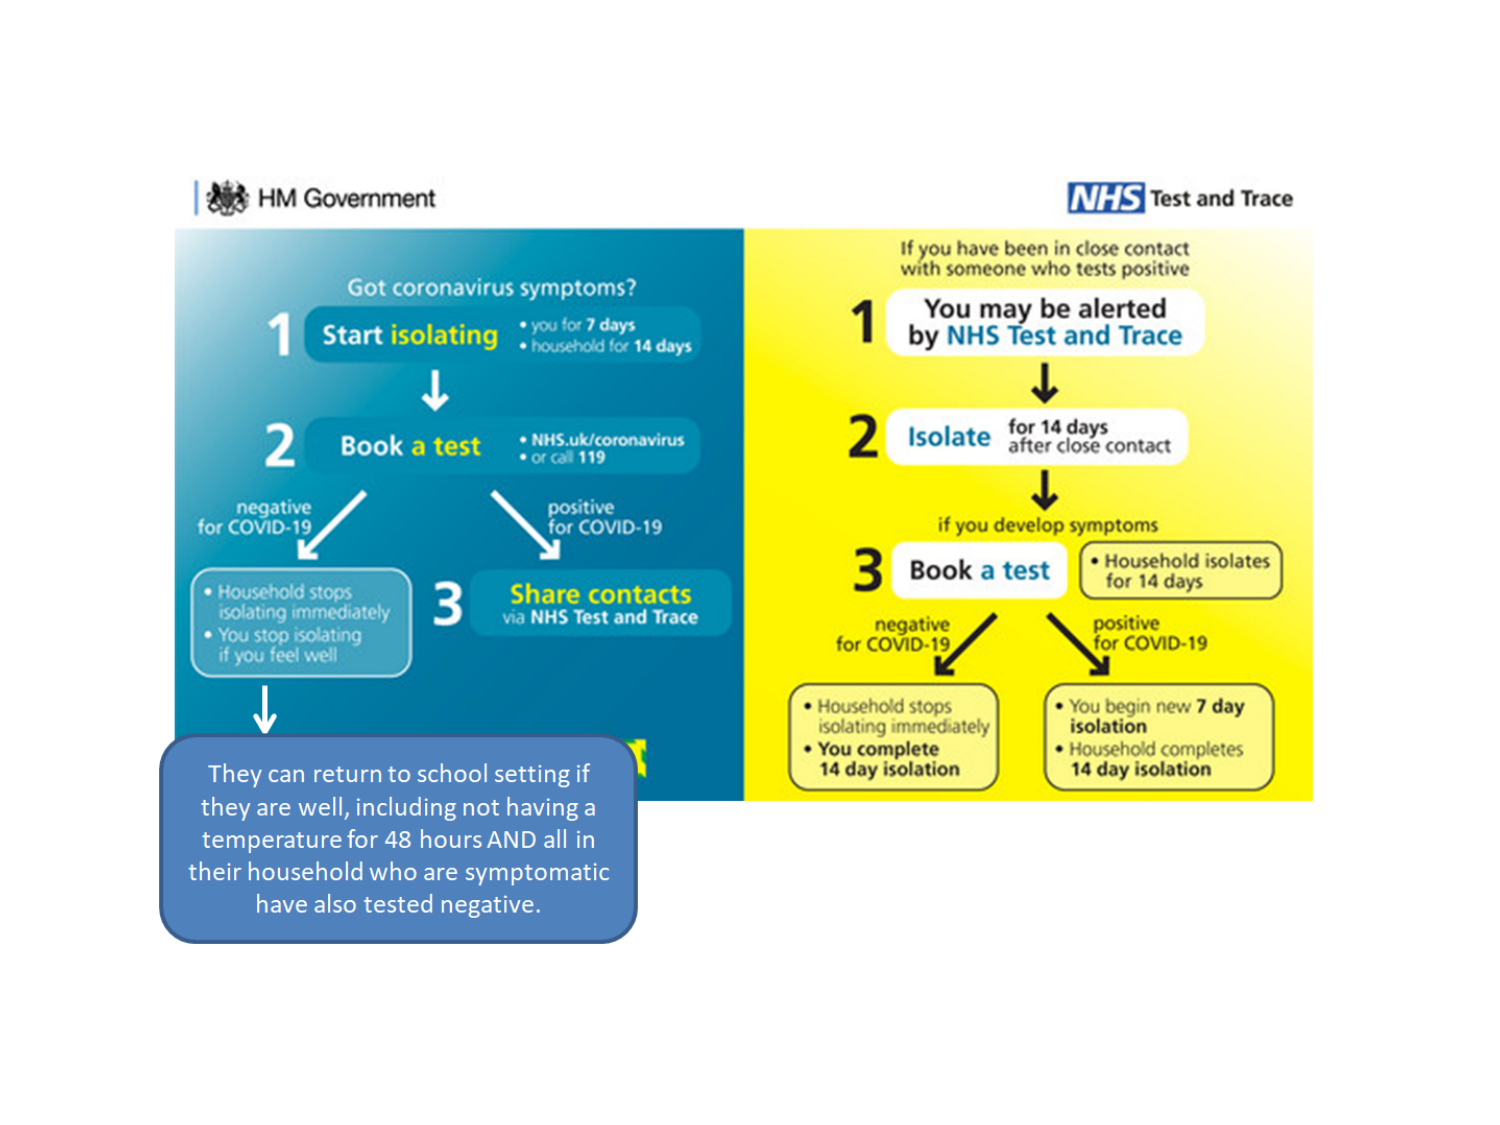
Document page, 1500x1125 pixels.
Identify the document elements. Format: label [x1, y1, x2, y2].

picture [110, 155, 1390, 970]
